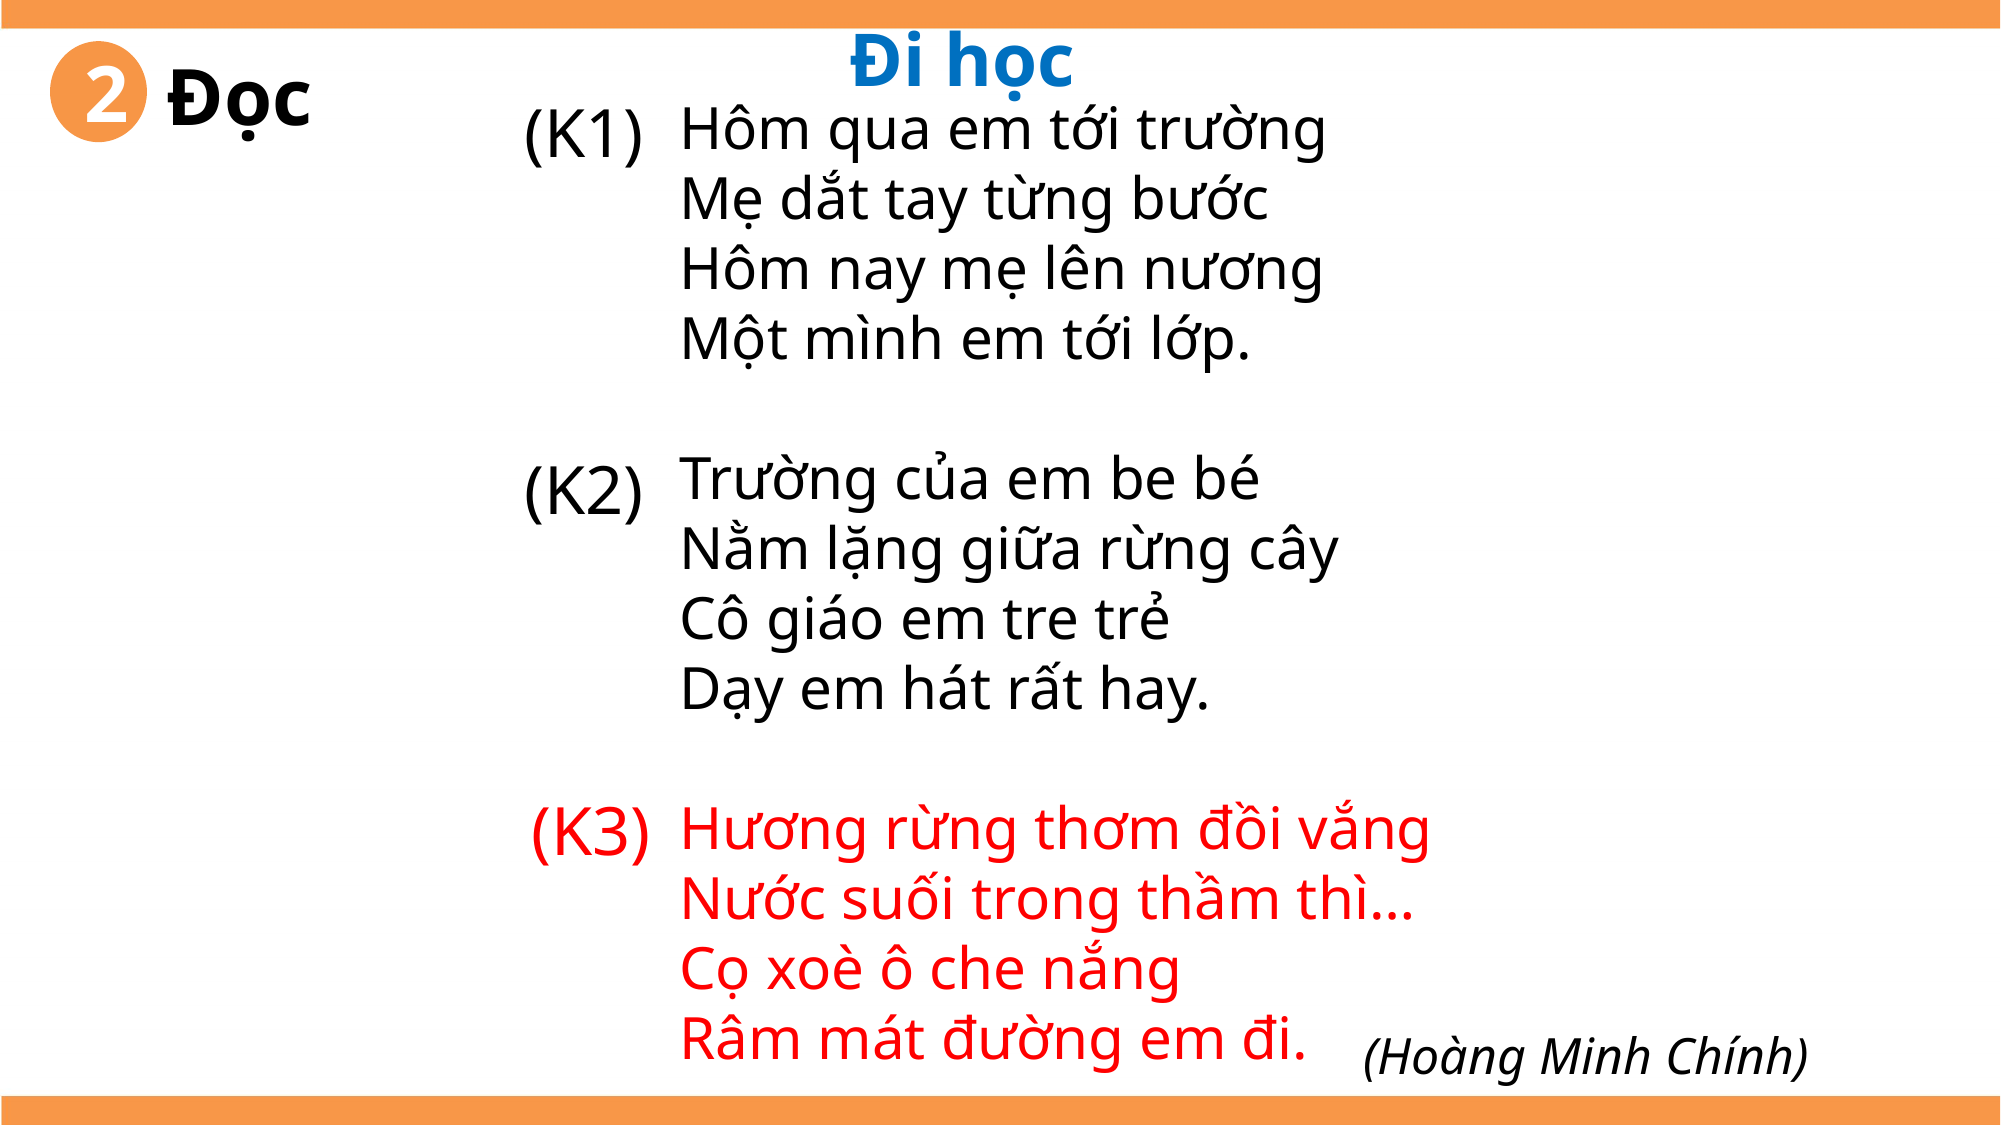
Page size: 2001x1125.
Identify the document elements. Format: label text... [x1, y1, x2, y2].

text_box (K1) [478, 81, 690, 182]
text_box (K2) [478, 437, 690, 538]
text_box (K3) [485, 778, 697, 879]
picture [0, 0, 2001, 1125]
text_box 2 [47, 39, 146, 145]
text_box (Hoàng Minh Chính) [1335, 1016, 1968, 1092]
text_box Hôm qua em tới trường Mẹ dắt tay từng bước Hôm nay mẹ lên nương Một mình em tới lớp. Trường của em be bé Nằm lặng giữa rừng cây Cô giáo em tre trẻ Dạy em hát rất hay. Hương rừng thơm đồi vắng Nước suối trong thầm thì… Cọ xoè ô che nắng Râm mát đường em đi. [659, 111, 1567, 1125]
text_box Đi học [266, 3, 1659, 111]
text_box Đọc [146, 37, 359, 151]
